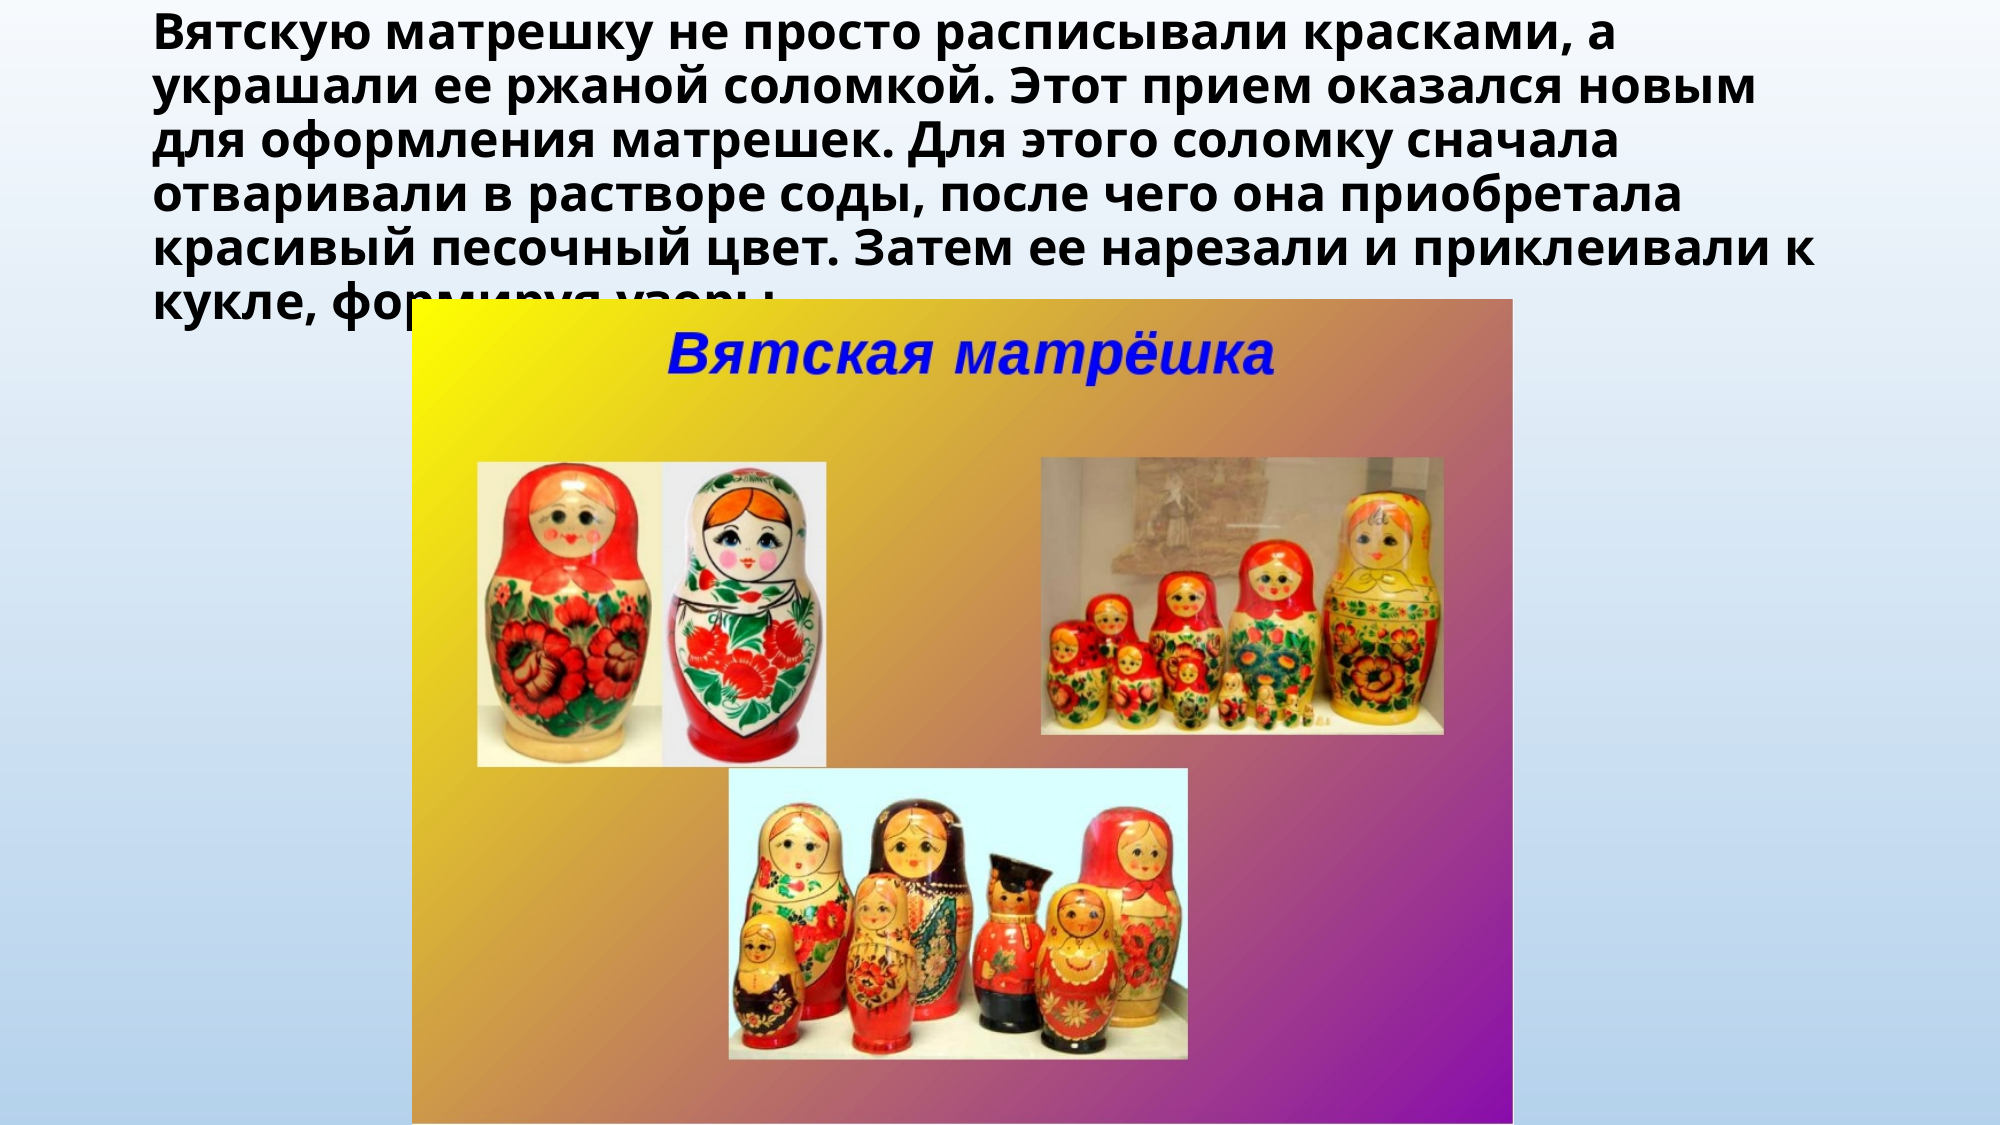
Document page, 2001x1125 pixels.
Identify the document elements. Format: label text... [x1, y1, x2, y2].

title Вятскую матрешку не просто расписывали красками, а украшали ее ржаной соломкой. Этот прием оказался новым для оформления матрешек. Для этого соломку сначала отваривали в растворе соды, после чего она приобретала красивый песочный цвет. Затем ее нарезали и приклеивали к кукле, формируя узоры. [137, 59, 1863, 278]
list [412, 299, 1514, 1125]
